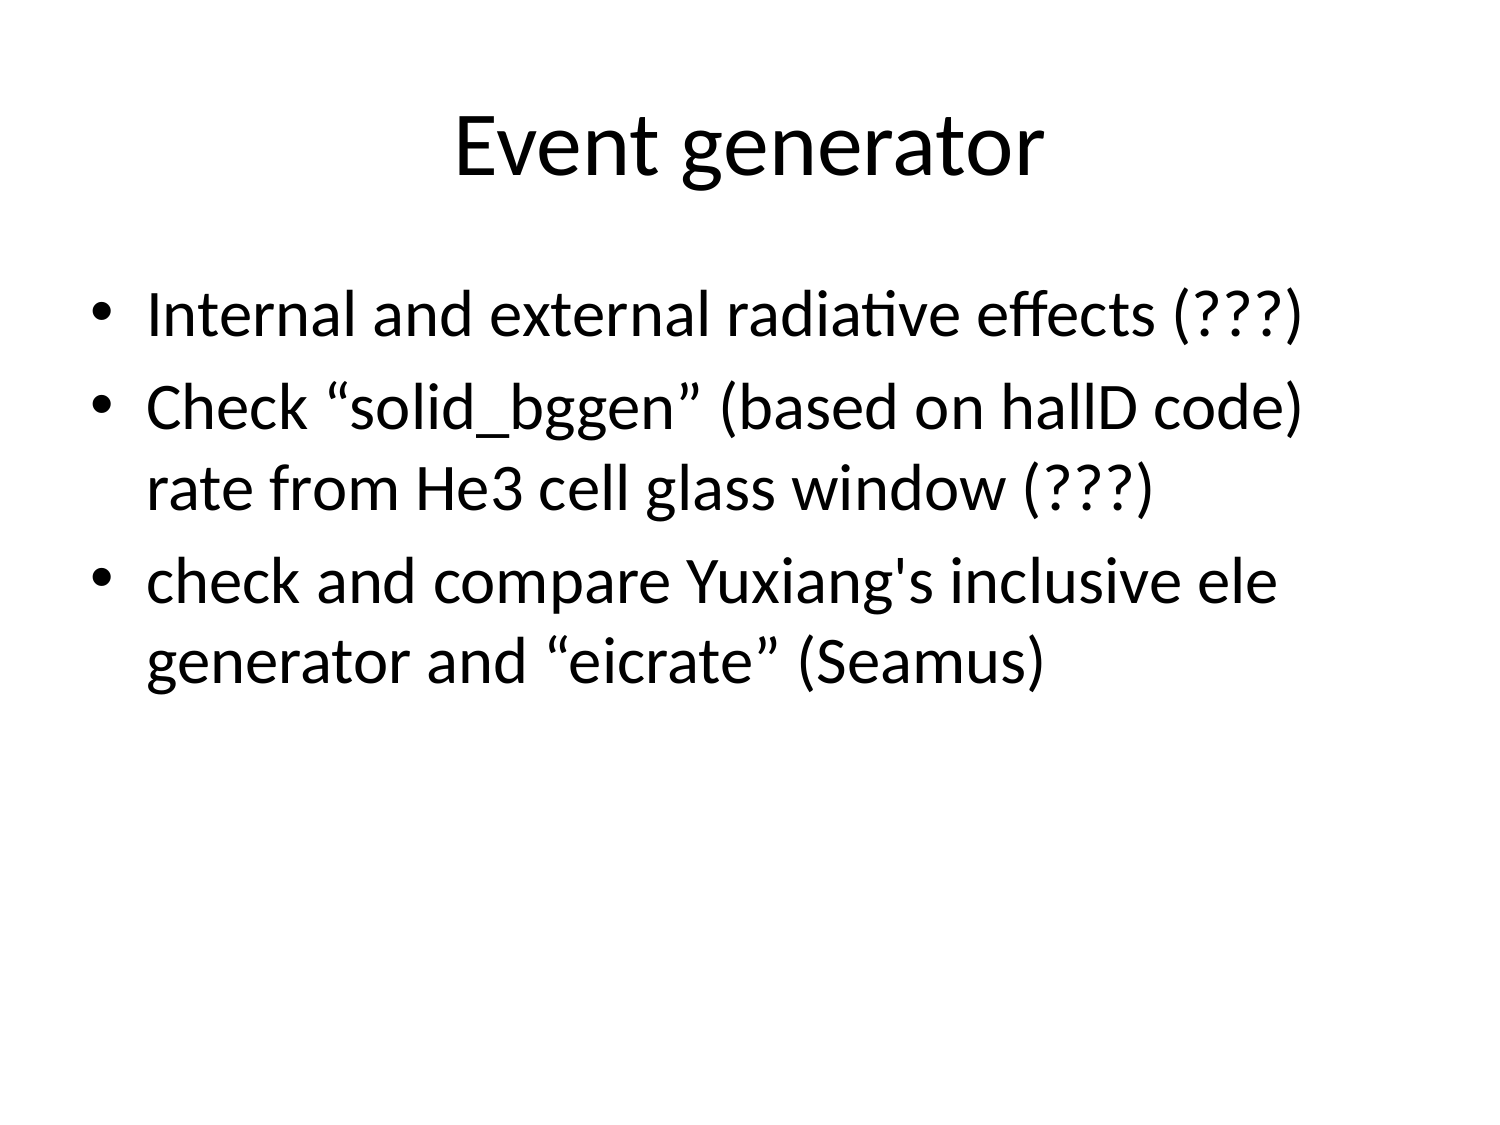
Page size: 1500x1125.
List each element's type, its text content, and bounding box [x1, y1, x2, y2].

title Event generator [75, 45, 1425, 233]
list Internal and external radiative effects (???) Check “solid_bggen” (based on hallD code) rate from He3 cell glass window (???) check and compare Yuxiang's inclusive ele generator and “eicrate” (Seamus) [75, 262, 1425, 1005]
